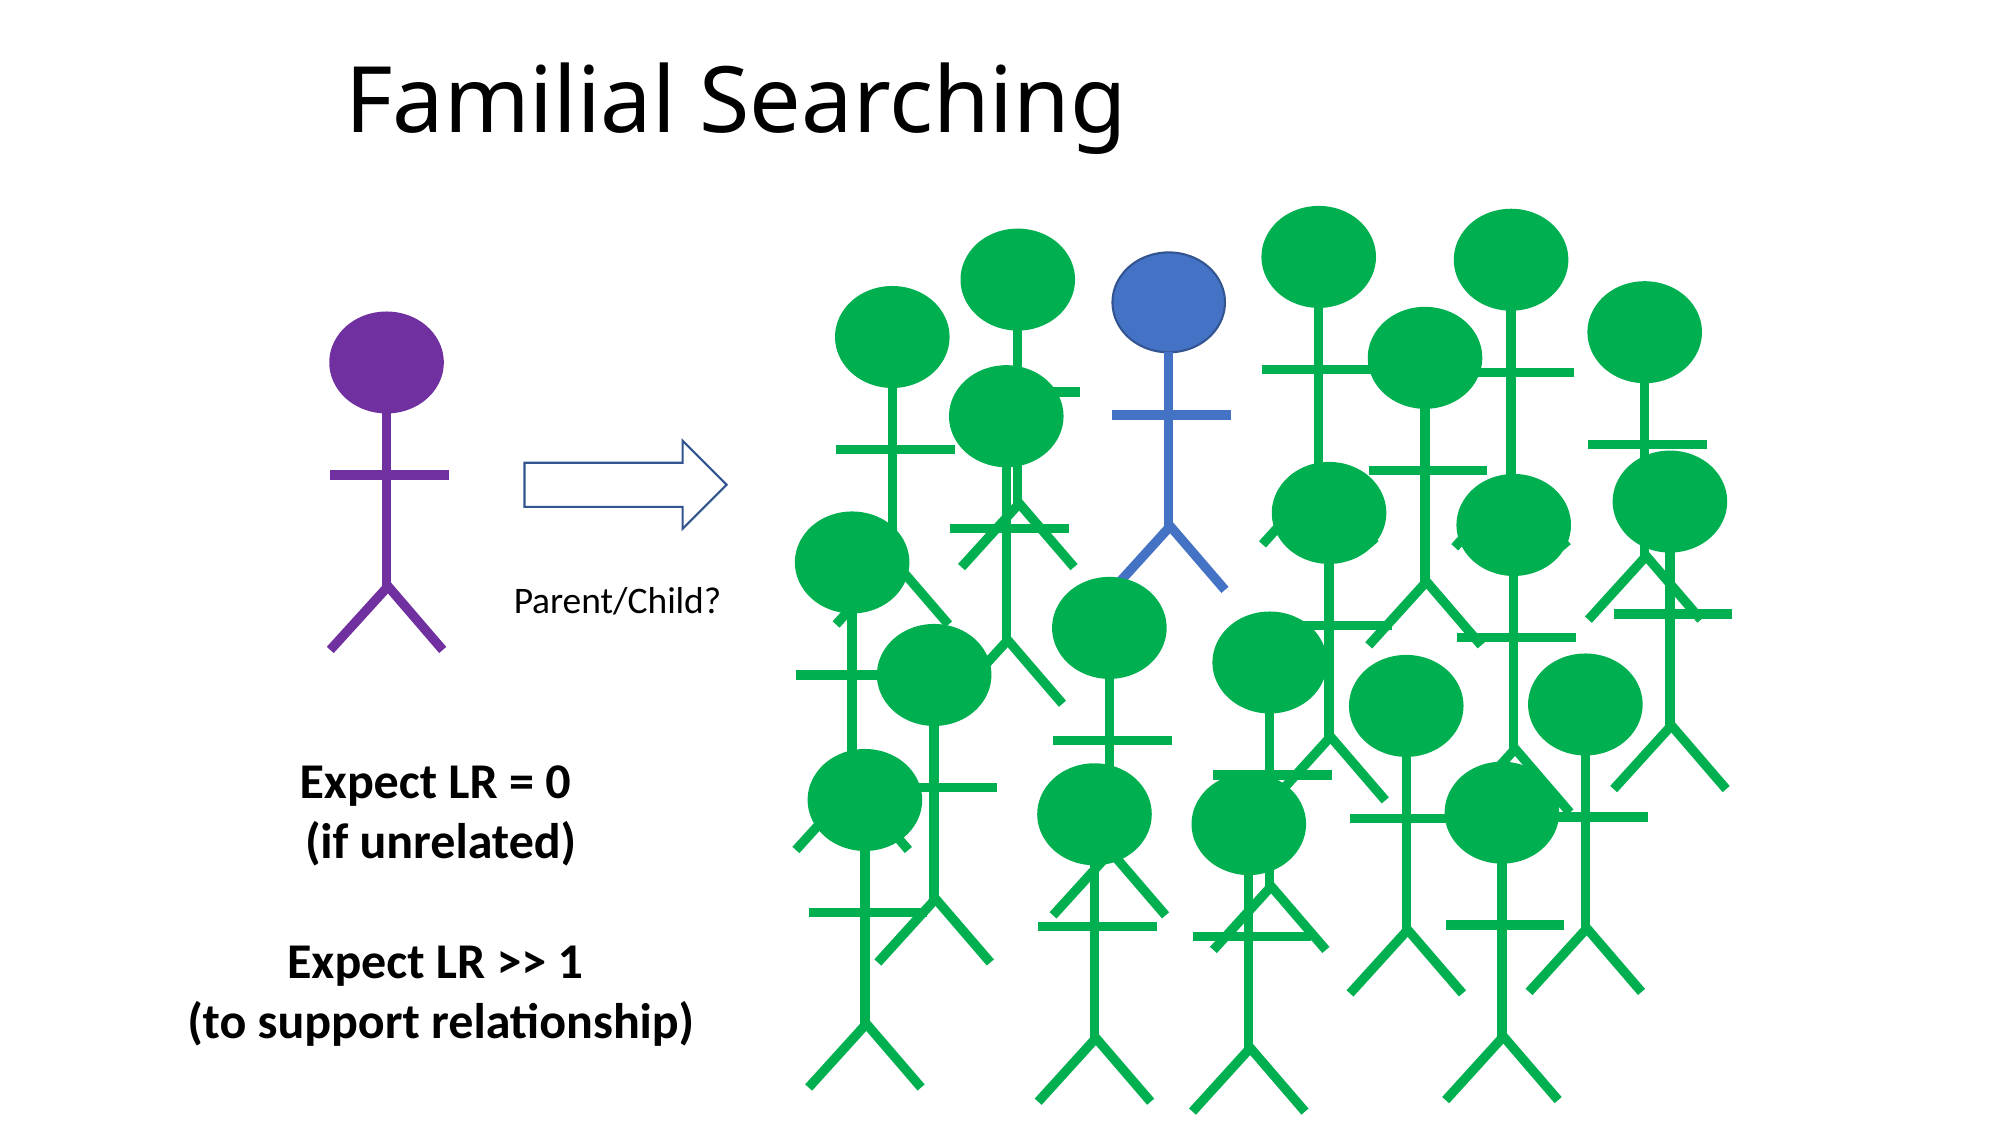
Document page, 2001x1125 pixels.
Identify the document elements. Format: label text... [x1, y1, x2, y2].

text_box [386, 584, 443, 650]
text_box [836, 286, 955, 625]
text_box Parent/Child? [499, 568, 737, 628]
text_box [1168, 524, 1226, 590]
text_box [1349, 655, 1457, 994]
title Familial Searching [330, 9, 1681, 197]
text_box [795, 512, 915, 850]
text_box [1457, 474, 1577, 813]
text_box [1312, 801, 1333, 950]
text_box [1053, 577, 1172, 916]
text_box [1613, 451, 1733, 790]
text_box [329, 311, 444, 414]
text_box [1192, 774, 1312, 1112]
text_box [523, 438, 729, 532]
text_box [1262, 206, 1382, 545]
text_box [961, 229, 1081, 568]
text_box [1272, 462, 1392, 801]
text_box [1213, 612, 1272, 774]
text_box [1529, 654, 1648, 992]
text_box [1368, 307, 1488, 646]
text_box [949, 366, 1069, 704]
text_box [1588, 282, 1708, 620]
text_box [915, 625, 997, 963]
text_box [1038, 764, 1157, 1102]
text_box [808, 749, 928, 1088]
text_box [1111, 251, 1227, 354]
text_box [1112, 524, 1168, 577]
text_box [1454, 209, 1574, 474]
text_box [330, 584, 386, 650]
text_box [1445, 762, 1565, 1101]
text_box Expect LR = 0 (if unrelated) Expect LR >> 1 (to support relationship) [172, 740, 710, 1056]
